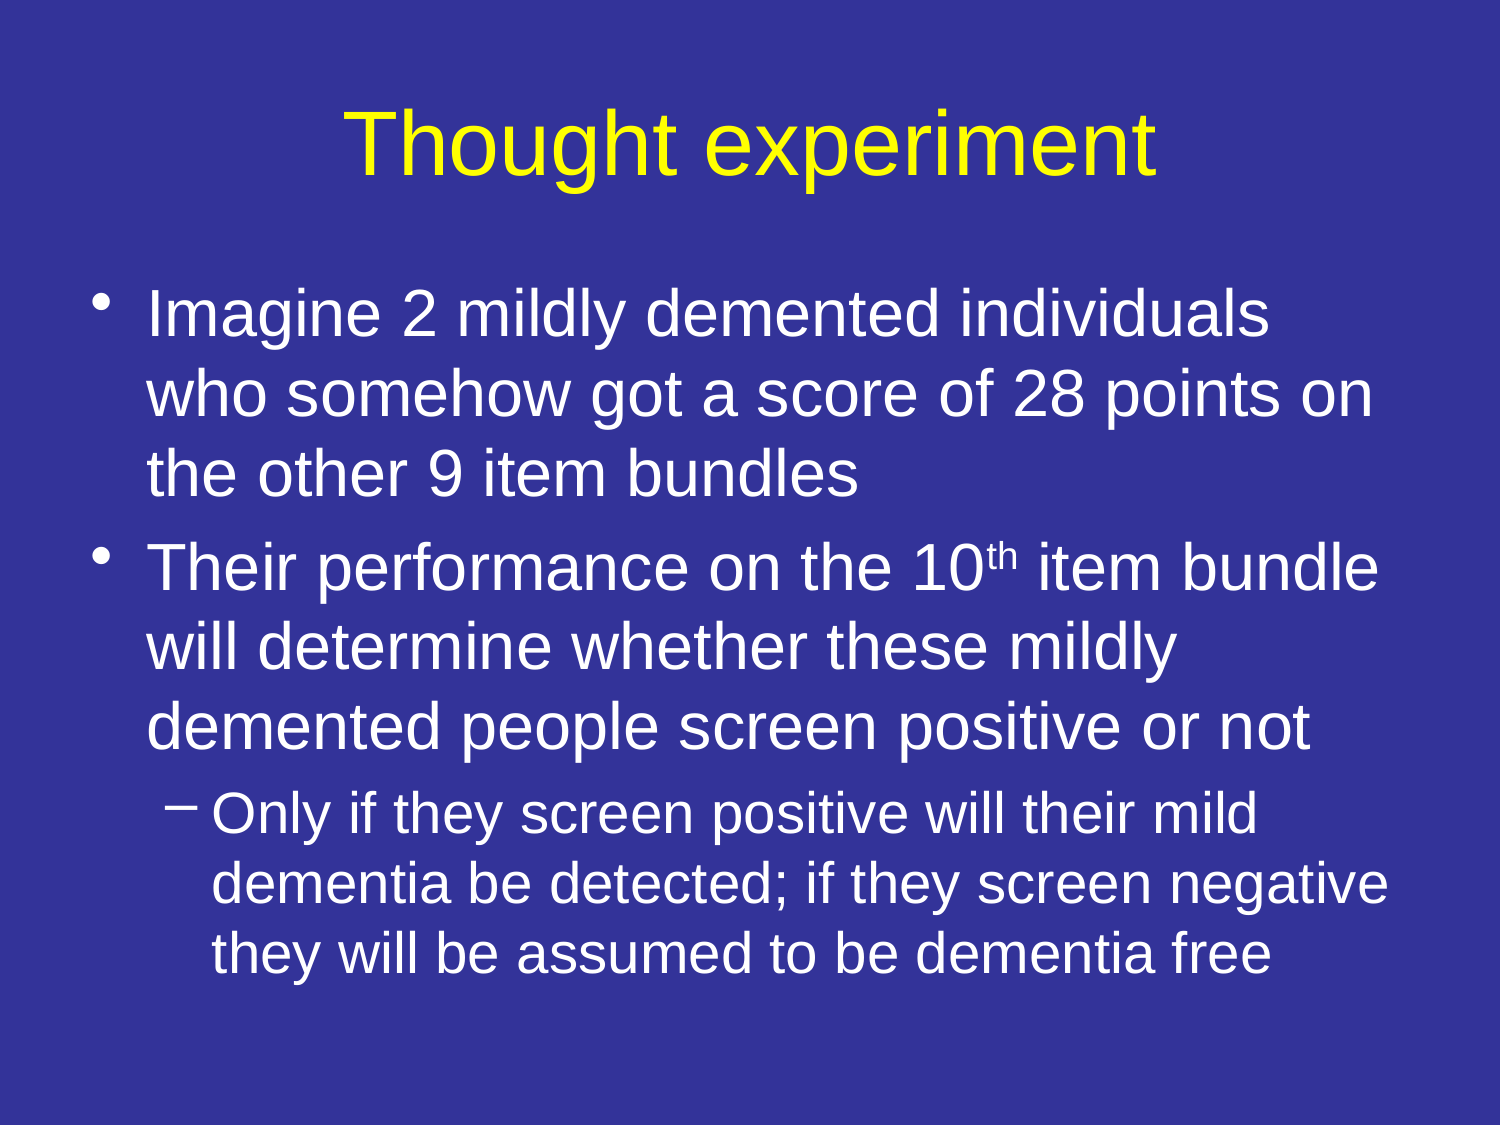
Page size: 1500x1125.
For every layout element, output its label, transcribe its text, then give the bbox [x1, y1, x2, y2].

title Thought experiment [75, 45, 1425, 233]
list Imagine 2 mildly demented individuals who somehow got a score of 28 points on the other 9 item bundles Their performance on the 10th item bundle will determine whether these mildly demented people screen positive or not Only if they screen positive will their mild dementia be detected; if they screen negative they will be assumed to be dementia free [75, 262, 1425, 1005]
